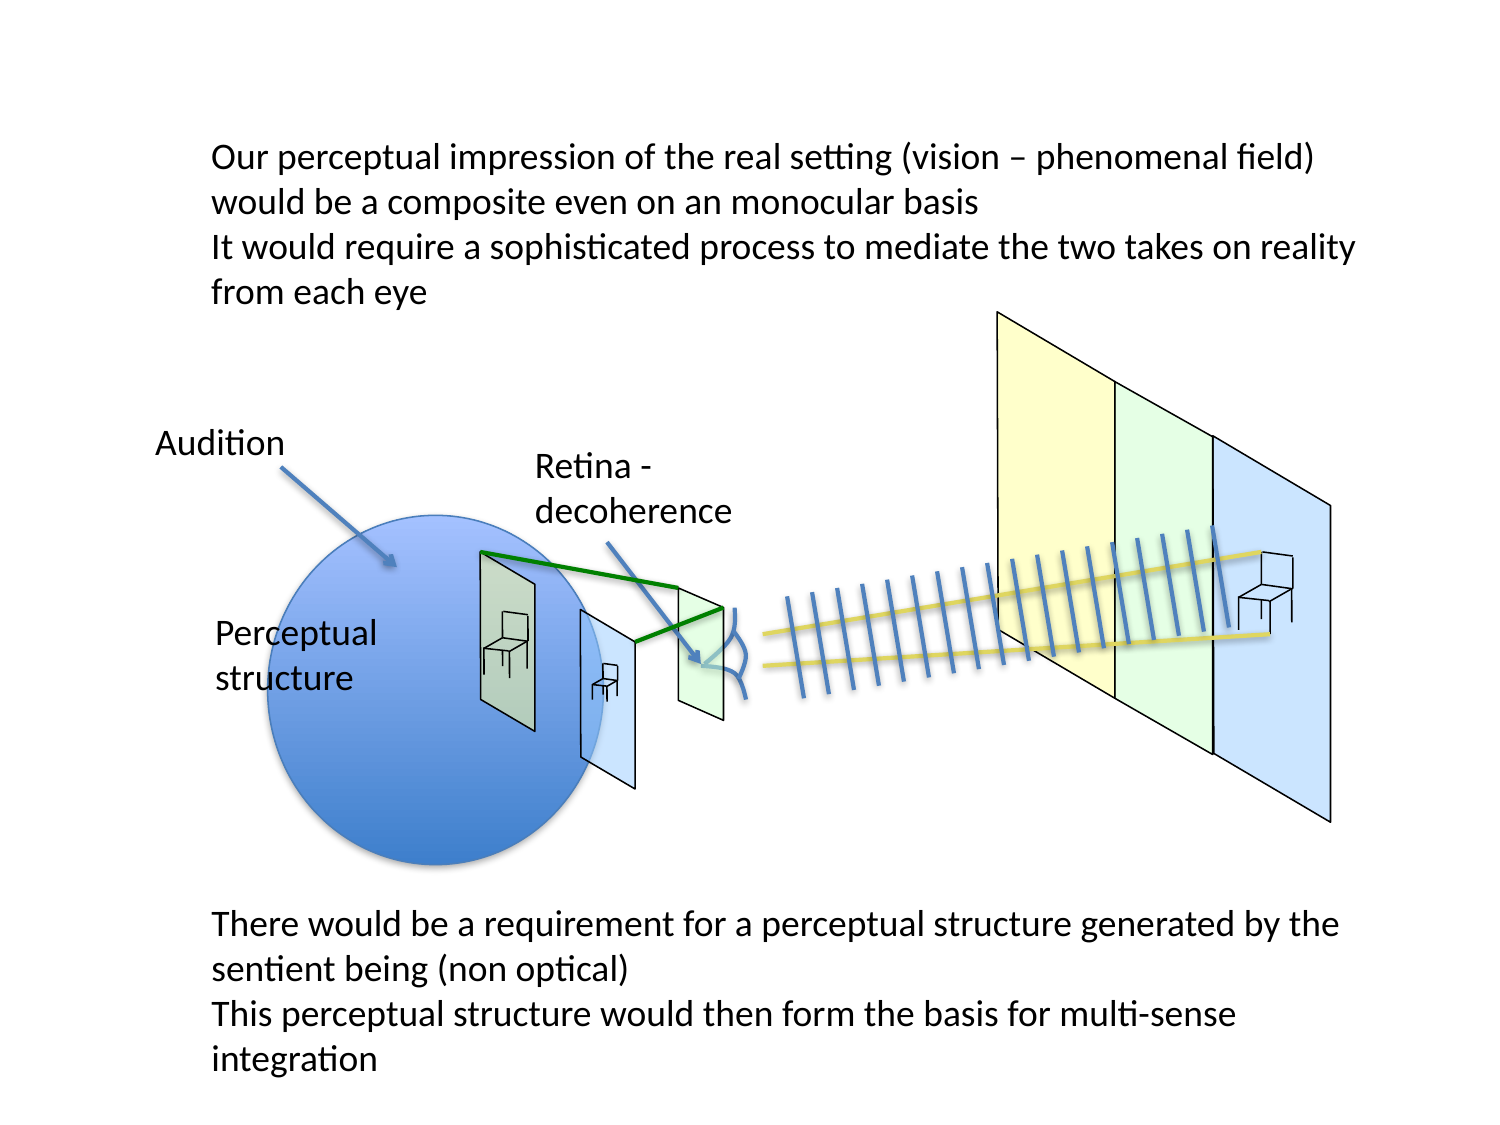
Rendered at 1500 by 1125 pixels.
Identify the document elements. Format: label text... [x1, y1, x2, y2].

text_box There would be a requirement for a perceptual structure generated by the sentient being (non optical) This perceptual structure would then form the basis for multi-sense integration [196, 891, 1416, 1125]
text_box Our perceptual impression of the real setting (vision – phenomenal field) would be a composite even on an monocular basis It would require a sophisticated process to mediate the two takes on reality from each eye [196, 124, 1376, 320]
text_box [140, 311, 1331, 865]
